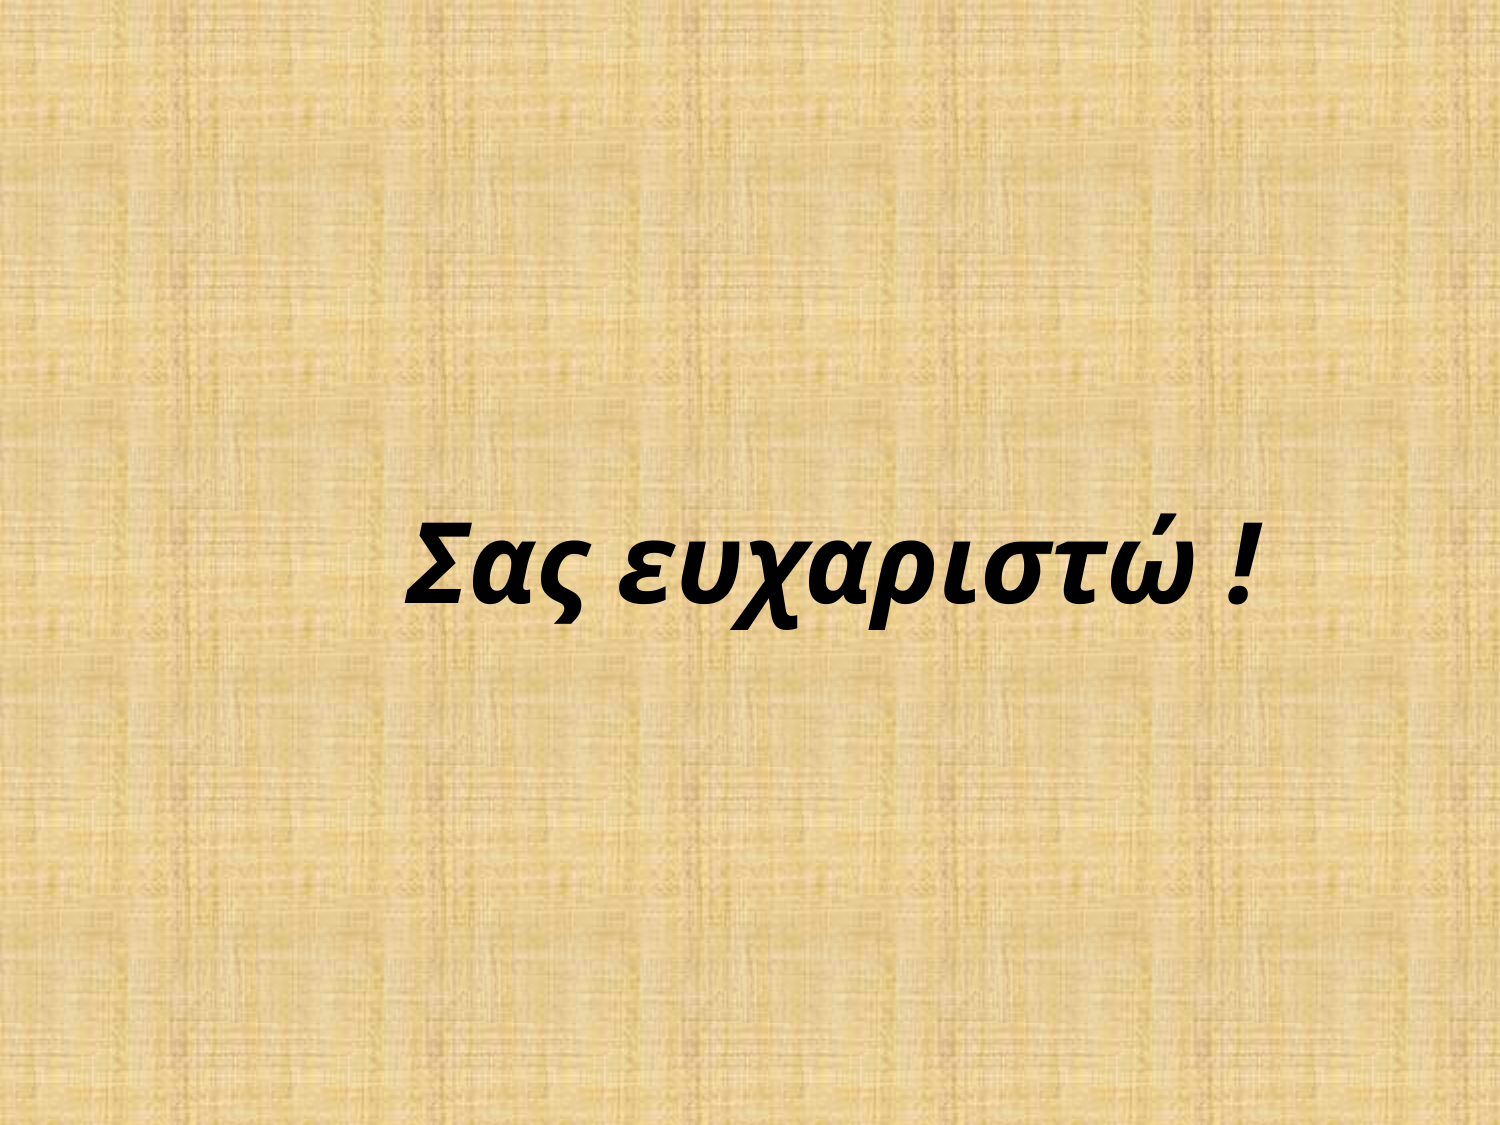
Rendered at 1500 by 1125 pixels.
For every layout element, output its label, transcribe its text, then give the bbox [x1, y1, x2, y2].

list Σας ευχαριστώ ! [40, 172, 1392, 983]
picture [0, 0, 1500, 1125]
